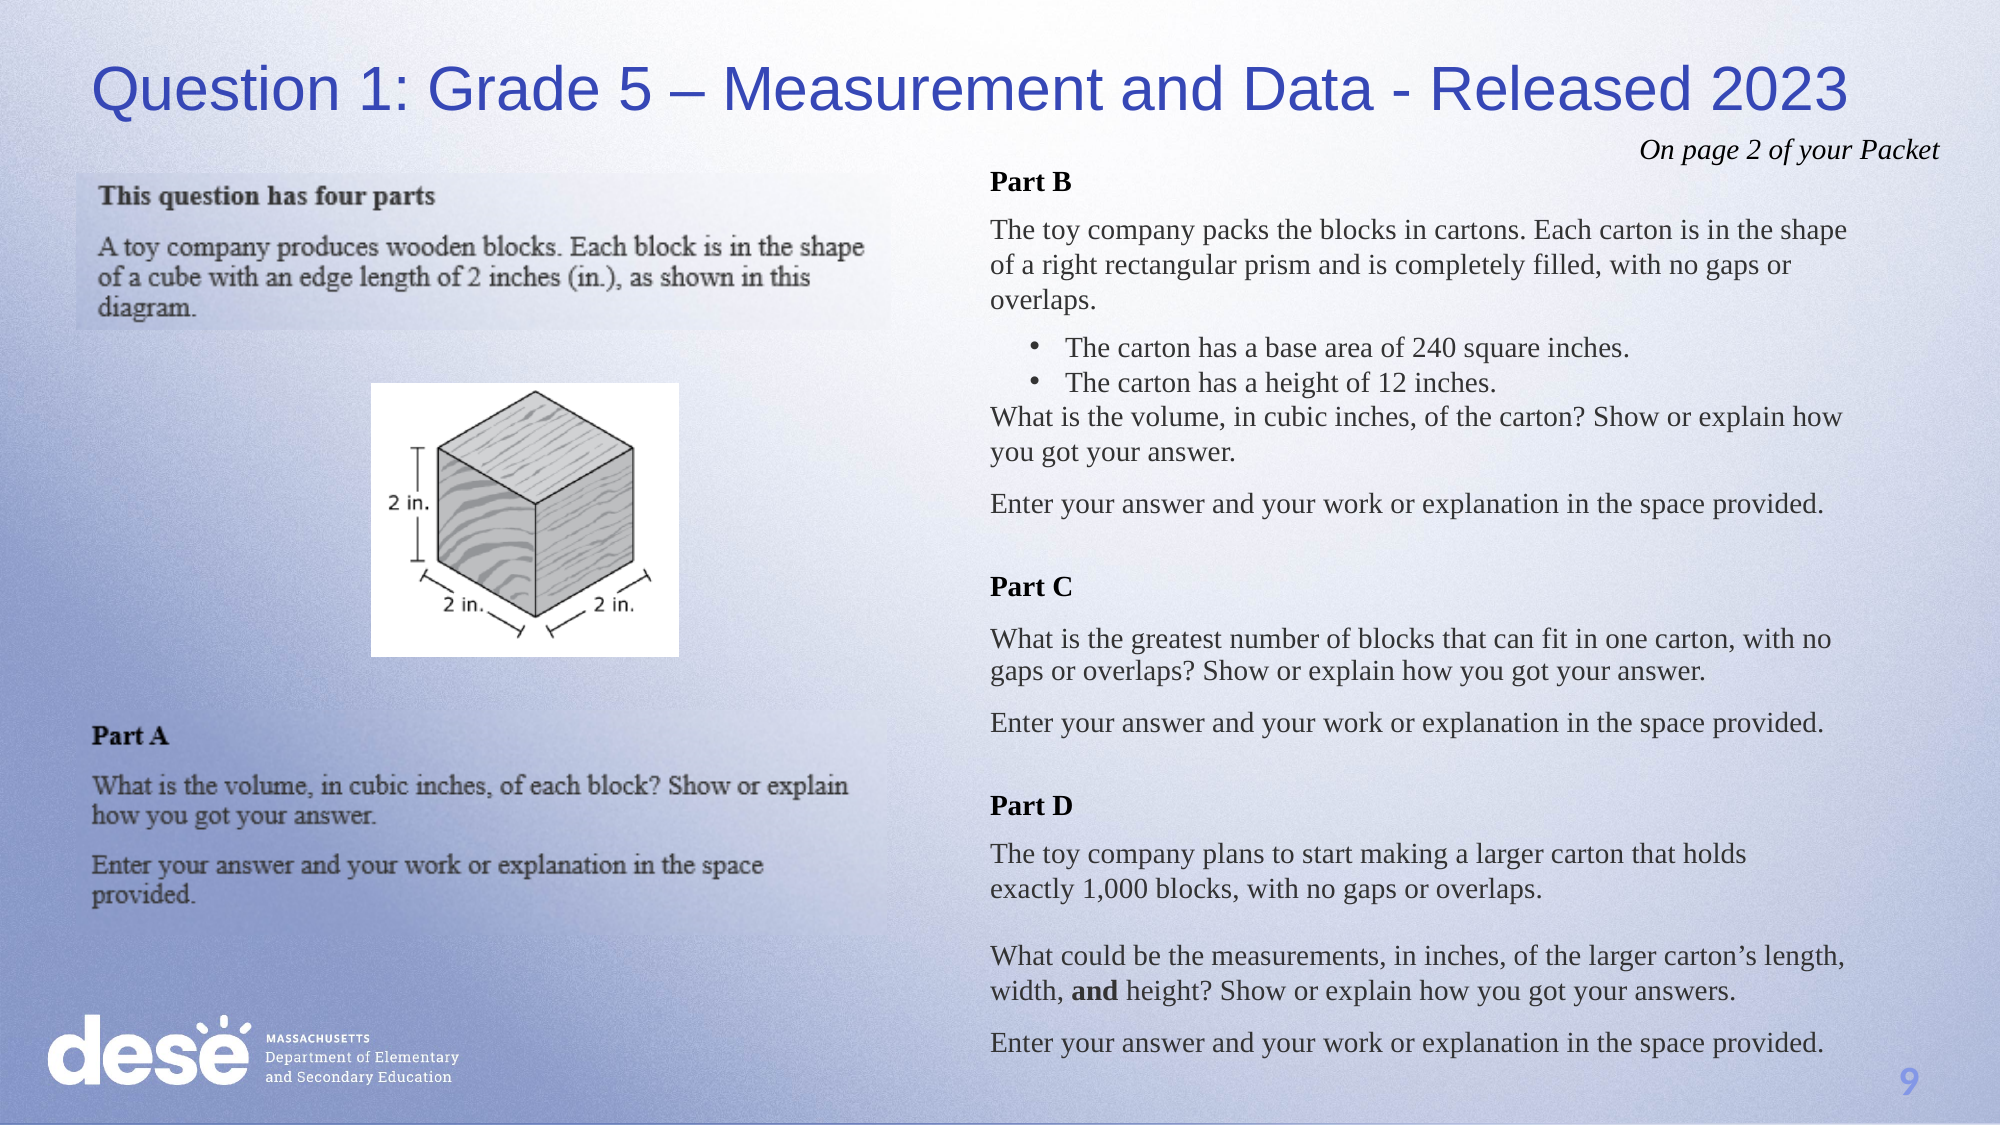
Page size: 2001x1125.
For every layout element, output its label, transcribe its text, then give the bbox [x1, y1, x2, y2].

picture [0, 0, 2000, 1125]
text_box On page 2 of your Packet [1624, 122, 1996, 173]
title Question 1: Grade 5 – Measurement and Data - Released 2023 [76, 21, 1900, 132]
text_box Part B The toy company packs the blocks in cartons. Each carton is in the shape of a right rectangular prism and is completely filled, with no gaps or overlaps. The carton has a base area of 240 square inches. The carton has a height of 12 inches. What is the volume, in cubic inches, of the carton? Show or explain how you got your answer. Enter your answer and your work or explanation in the space provided. Part C What is the greatest number of blocks that can fit in one carton, with no gaps or overlaps? Show or explain how you got your answer. Enter your answer and your work or explanation in the space provided. Part D The toy company plans to start making a larger carton that holds exactly 1,000 blocks, with no gaps or overlaps. What could be the measurements, in inches, of the larger carton’s length, width, and height? Show or explain how you got your answers. Enter your answer and your work or explanation in the space provided. [974, 159, 1882, 1111]
